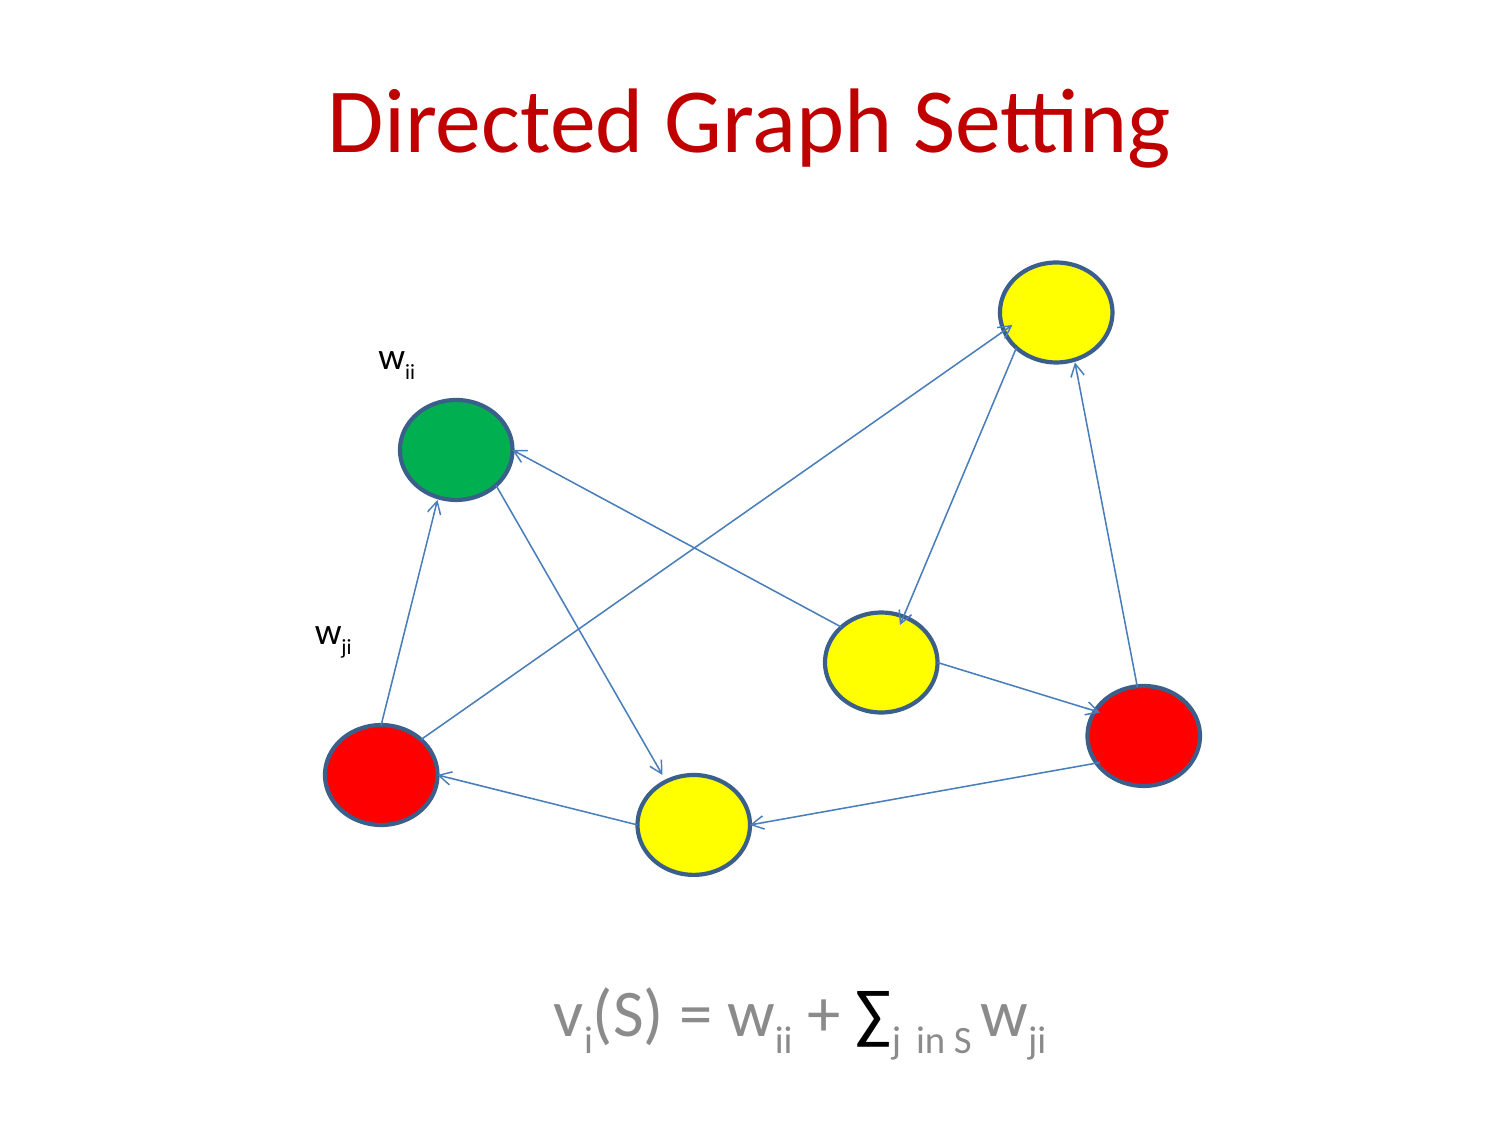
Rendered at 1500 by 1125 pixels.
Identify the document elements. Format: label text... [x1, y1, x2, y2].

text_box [588, 373, 766, 704]
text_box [509, 236, 925, 829]
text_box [937, 662, 1101, 713]
text_box [1085, 683, 1203, 789]
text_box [749, 762, 1101, 826]
text_box [997, 260, 1115, 365]
text_box wji [299, 649, 382, 666]
text_box [322, 722, 440, 828]
text_box [637, 837, 751, 877]
text_box [397, 397, 504, 503]
subtitle vi(S) = wii + ∑j in S wji [275, 962, 1325, 1075]
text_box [943, 493, 1269, 557]
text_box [434, 546, 725, 714]
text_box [296, 584, 429, 641]
title Directed Graph Setting [112, 50, 1388, 292]
text_box [929, 632, 940, 693]
text_box wii [363, 324, 431, 391]
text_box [929, 427, 1098, 545]
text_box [437, 774, 638, 826]
